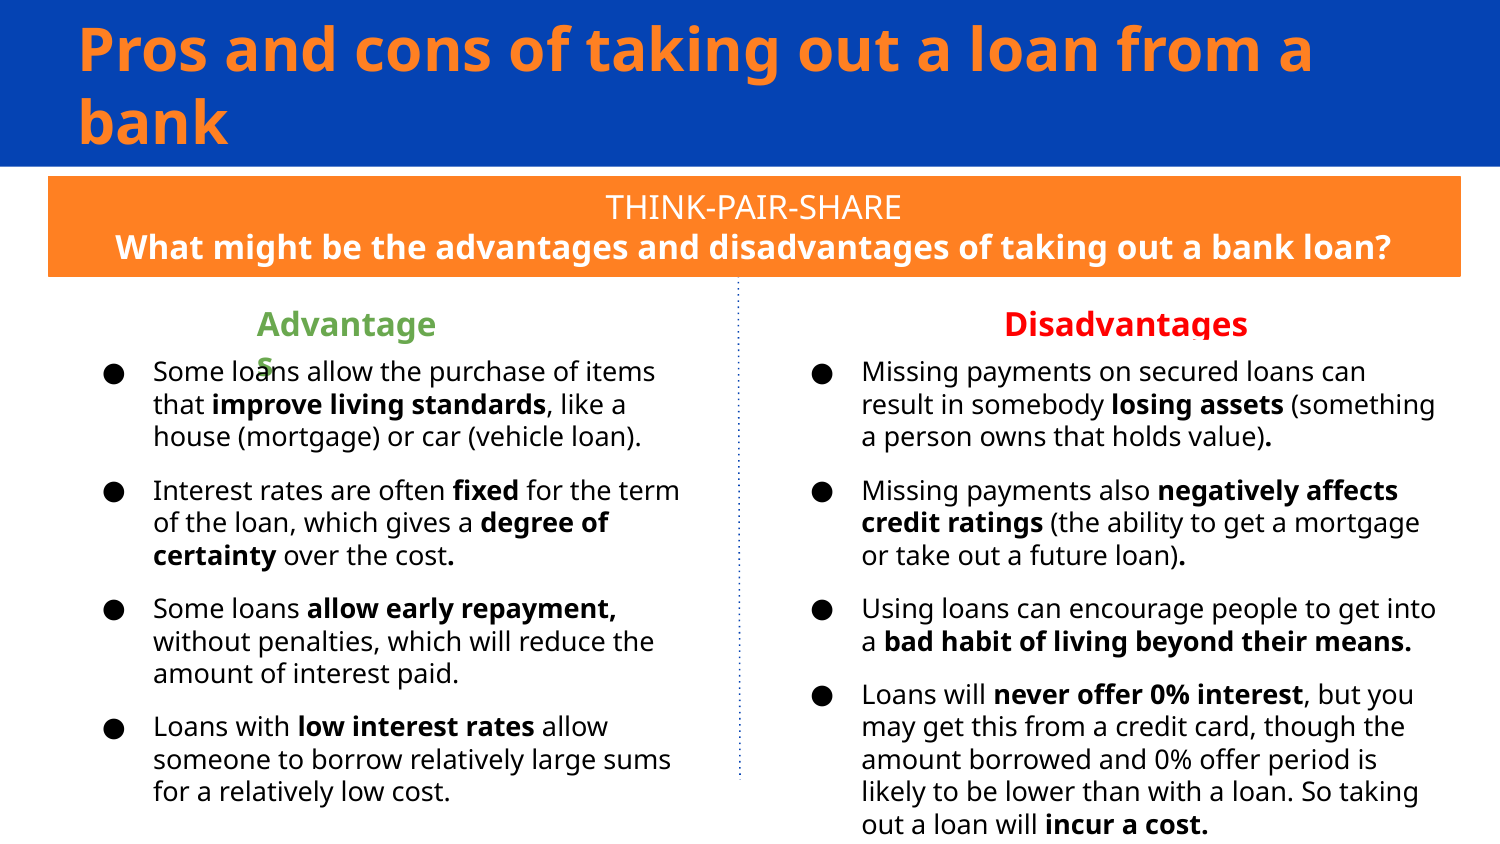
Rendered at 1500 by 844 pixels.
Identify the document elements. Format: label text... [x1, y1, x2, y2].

text_box Advantages [241, 288, 465, 339]
text_box THINK-PAIR-SHARE What might be the advantages and disadvantages of taking out a bank loan? [48, 176, 1460, 276]
text_box Missing payments on secured loans can result in somebody losing assets (something a person owns that holds value). Missing payments also negatively affects credit ratings (the ability to get a mortgage or take out a future loan). Using loans can encourage people to get into a bad habit of living beyond their means. Loans will never offer 0% interest, but you may get this from a credit card, though the amount borrowed and 0% offer period is likely to be lower than with a loan. So taking out a loan will incur a cost. [771, 339, 1453, 844]
text_box Some loans allow the purchase of items that improve living standards, like a house (mortgage) or car (vehicle loan). Interest rates are often fixed for the term of the loan, which gives a degree of certainty over the cost. Some loans allow early repayment, without penalties, which will reduce the amount of interest paid. Loans with low interest rates allow someone to borrow relatively large sums for a relatively low cost. [63, 339, 698, 823]
text_box Disadvantages [988, 288, 1269, 339]
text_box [737, 250, 741, 780]
title Pros and cons of taking out a loan from a bank [62, 41, 1365, 127]
